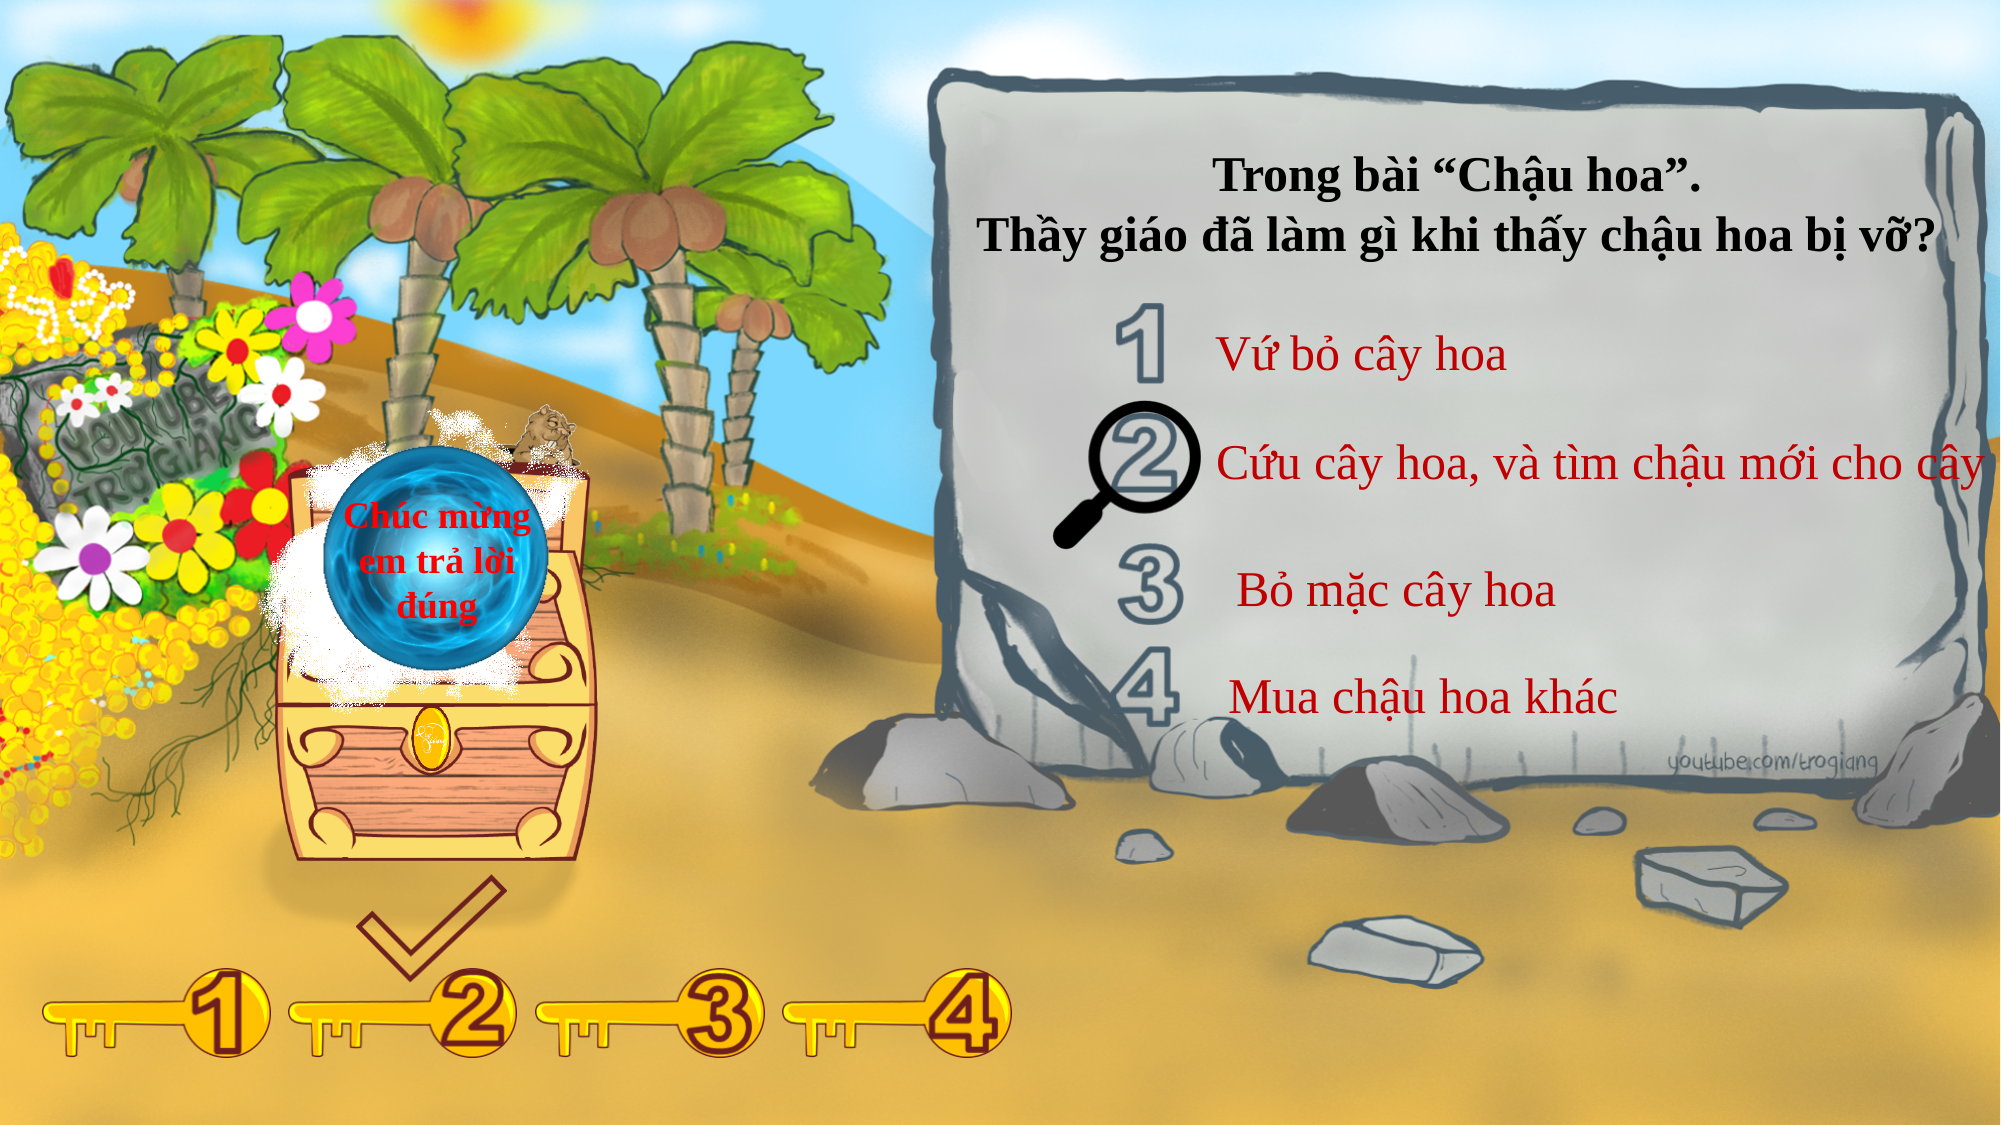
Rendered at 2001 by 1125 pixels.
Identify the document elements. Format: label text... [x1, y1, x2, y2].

text_box Bỏ mặc cây hoa [1221, 548, 1573, 624]
picture [0, 0, 2001, 1125]
text_box Vứ bỏ cây hoa [1200, 313, 1523, 388]
text_box Cứu cây hoa, và tìm chậu mới cho cây [1201, 422, 2000, 498]
text_box Mua chậu hoa khác [1213, 656, 1726, 731]
text_box Trong bài “Chậu hoa”. Thầy giáo đã làm gì khi thấy chậu hoa bị vỡ? [953, 134, 1961, 269]
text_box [306, 428, 567, 689]
